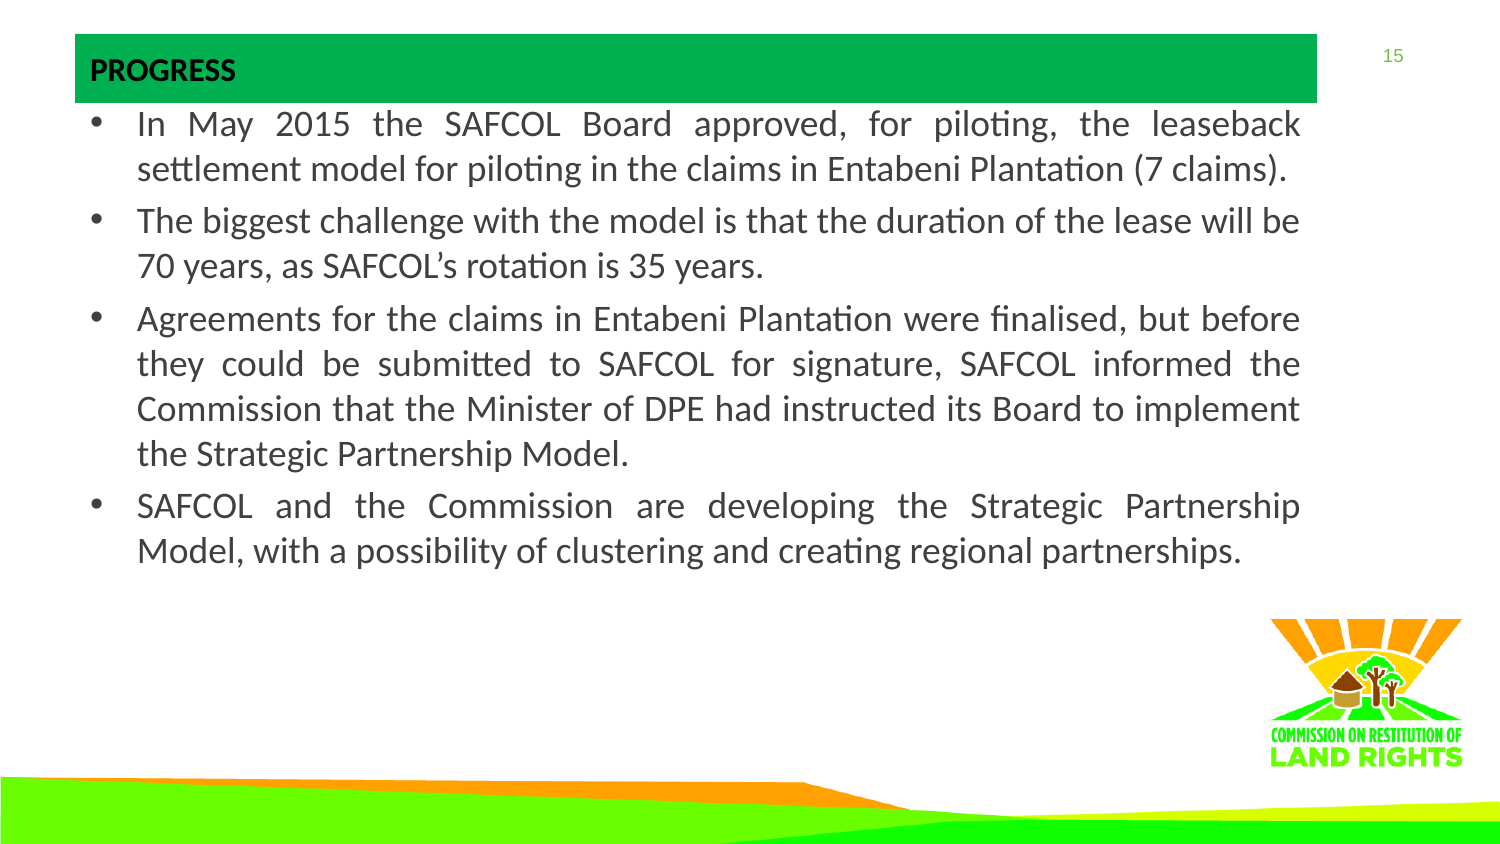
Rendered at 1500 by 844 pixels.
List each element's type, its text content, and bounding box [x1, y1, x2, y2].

picture [0, 0, 1500, 844]
list In May 2015 the SAFCOL Board approved, for piloting, the leaseback settlement model for piloting in the claims in Entabeni Plantation (7 claims). The biggest challenge with the model is that the duration of the lease will be 70 years, as SAFCOL’s rotation is 35 years. Agreements for the claims in Entabeni Plantation were finalised, but before they could be submitted to SAFCOL for signature, SAFCOL informed the Commission that the Minister of DPE had instructed its Board to implement the Strategic Partnership Model. SAFCOL and the Commission are developing the Strategic Partnership Model, with a possibility of clustering and creating regional partnerships. [75, 103, 1317, 754]
title PROGRESS [75, 33, 1317, 103]
